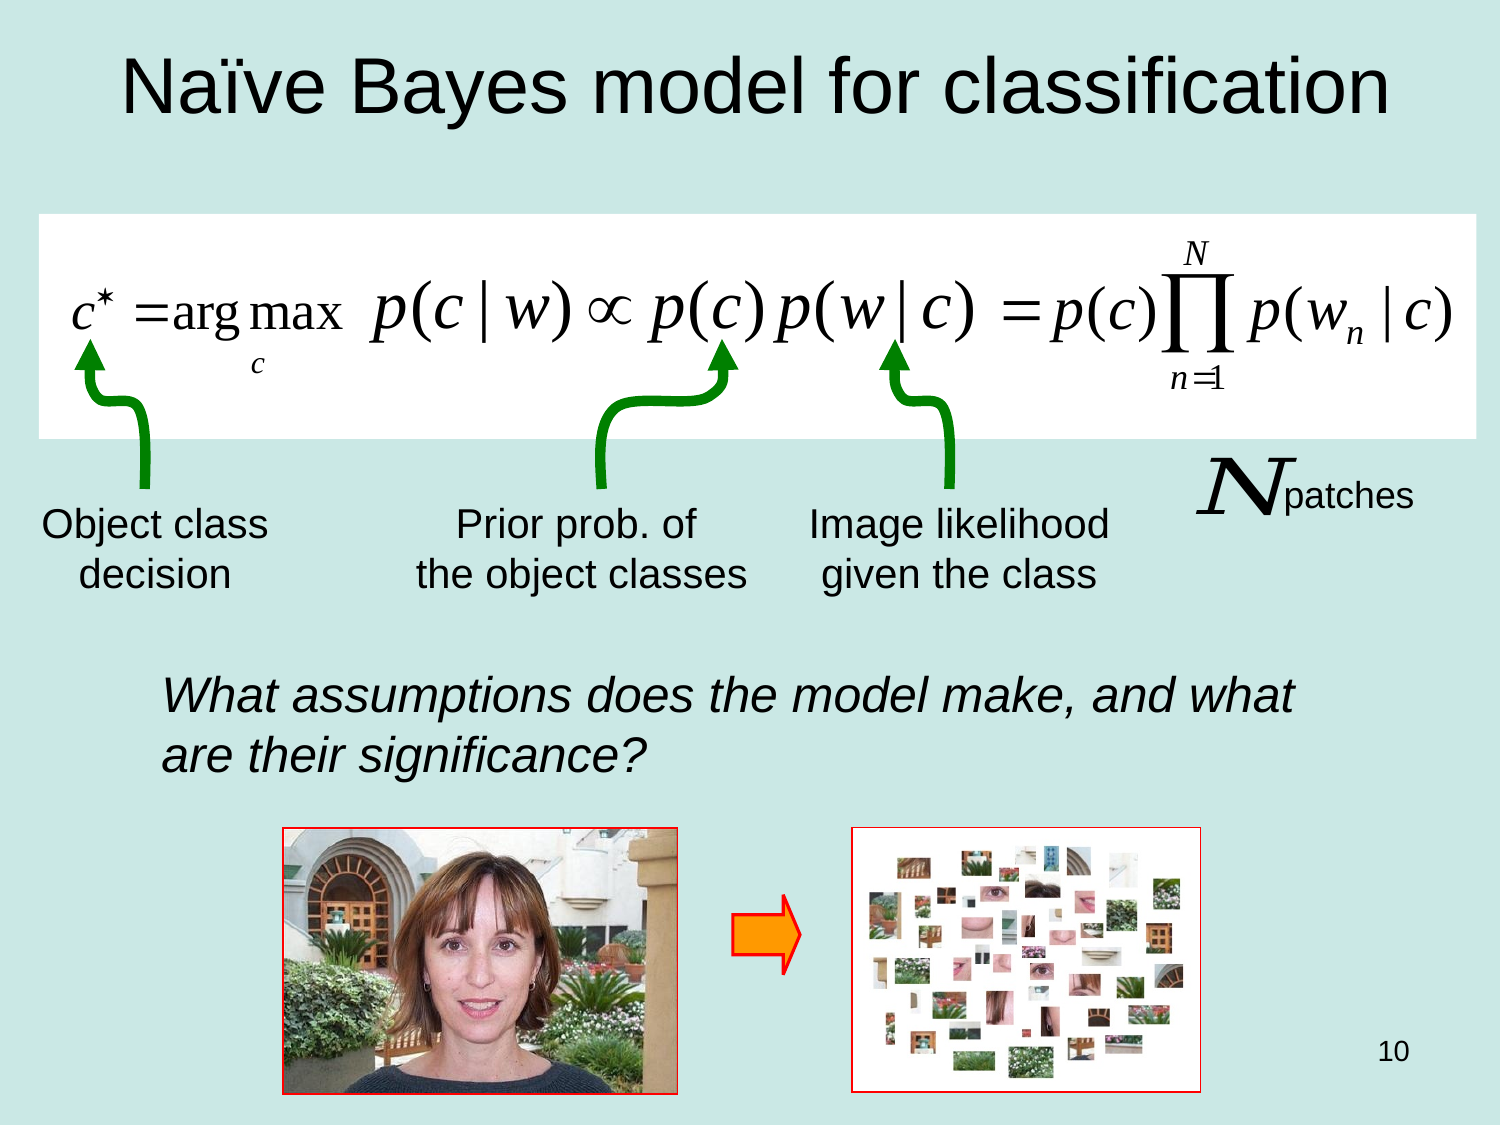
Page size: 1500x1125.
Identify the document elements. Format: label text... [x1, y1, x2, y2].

slide_number 10 [1074, 1024, 1426, 1103]
text_box Naïve Bayes model for classification [74, 27, 1438, 138]
picture [283, 828, 678, 1094]
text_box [38, 213, 1477, 605]
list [988, 225, 1465, 402]
text_box [732, 894, 801, 975]
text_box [26, 265, 648, 605]
text_box What assumptions does the model make, and what are their significance? [146, 655, 1332, 791]
picture [852, 828, 1201, 1092]
